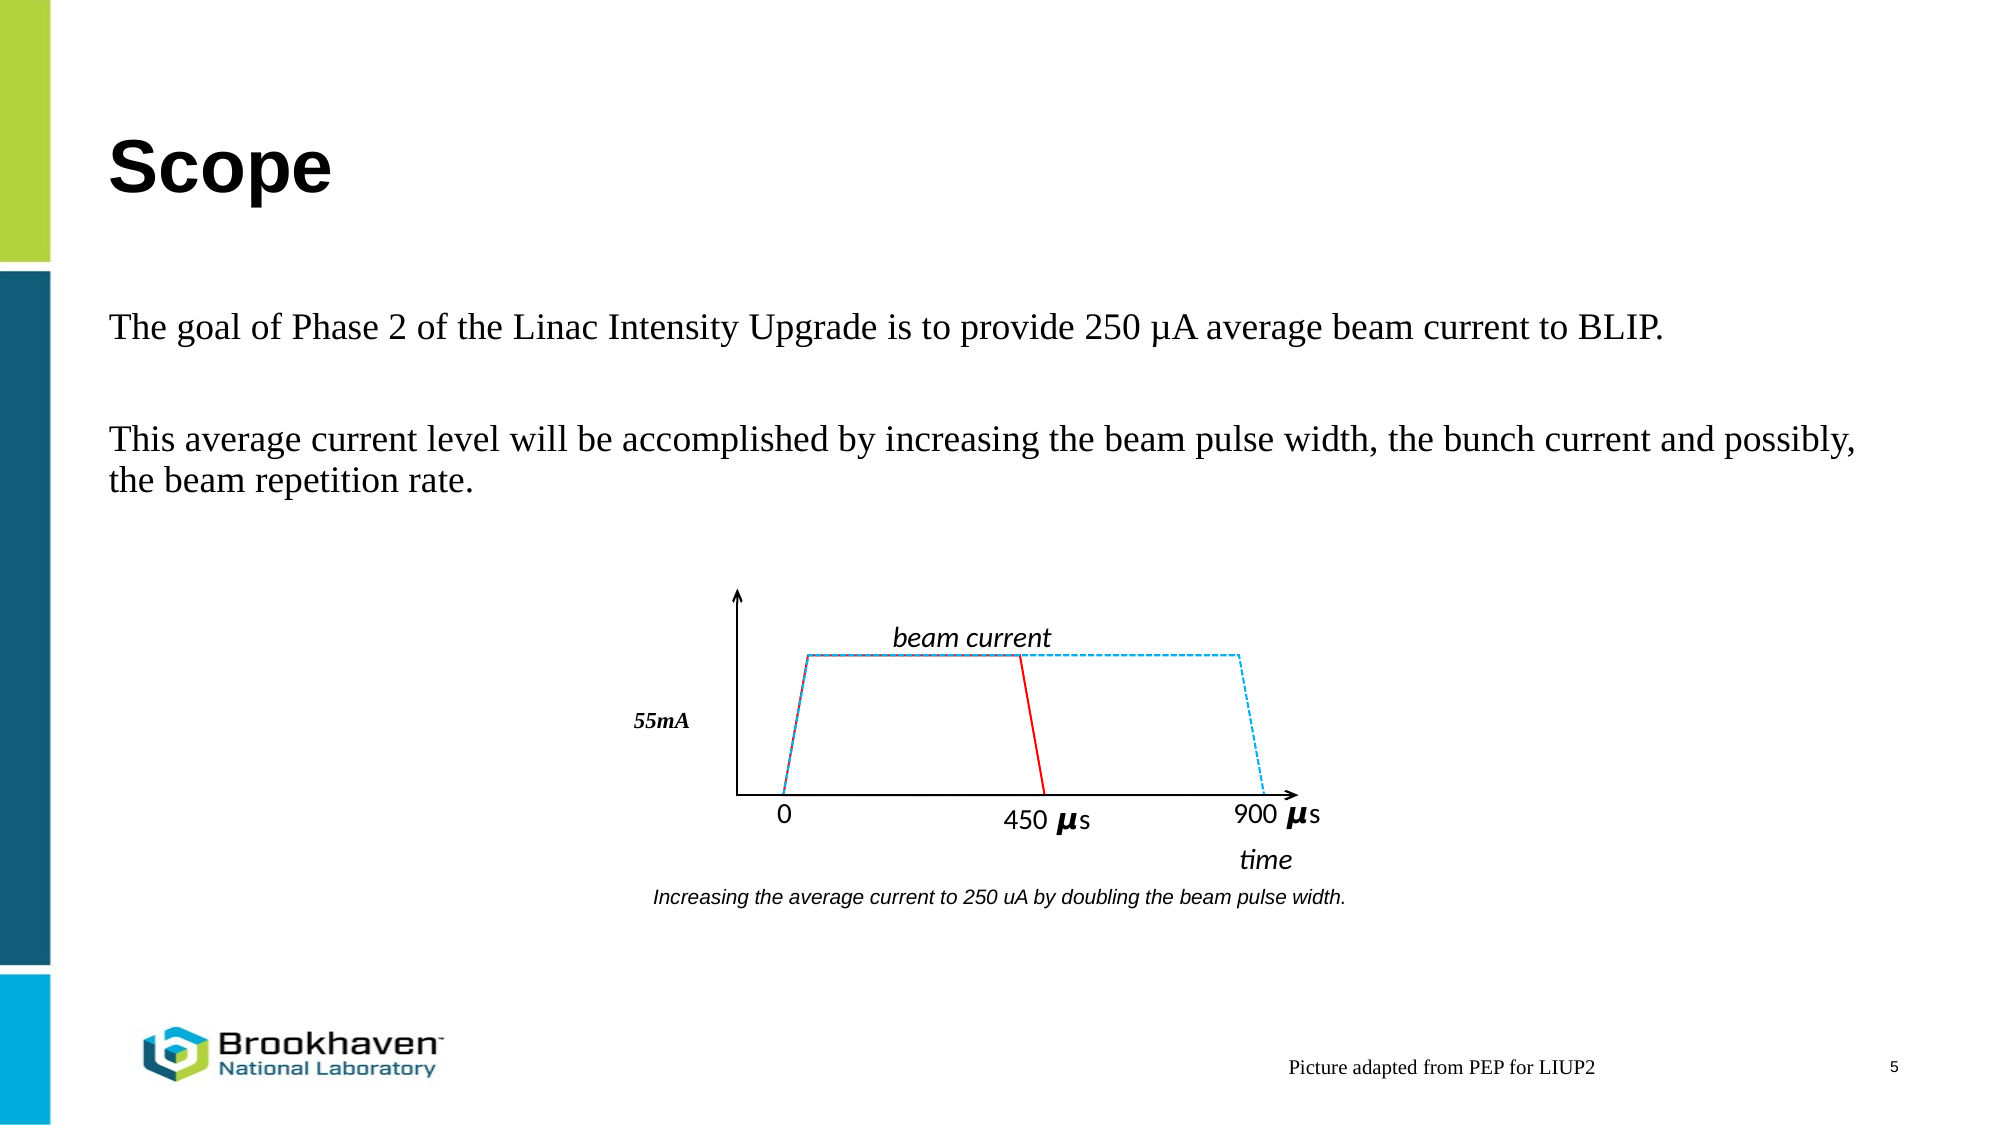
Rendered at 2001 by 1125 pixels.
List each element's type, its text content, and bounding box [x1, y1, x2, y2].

picture [0, 0, 2001, 1125]
list The goal of Phase 2 of the Linac Intensity Upgrade is to provide 250 µA average beam current to BLIP. This average current level will be accomplished by increasing the beam pulse width, the bunch current and possibly, the beam repetition rate. [93, 299, 1907, 990]
text_box Increasing the average current to 250 uA by doubling the beam pulse width. [638, 876, 1362, 917]
slide_number 5 [1835, 1036, 1907, 1097]
text_box Picture adapted from PEP for LIUP2 [1273, 1046, 1611, 1087]
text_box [618, 588, 1333, 884]
title Scope [93, 59, 1907, 278]
